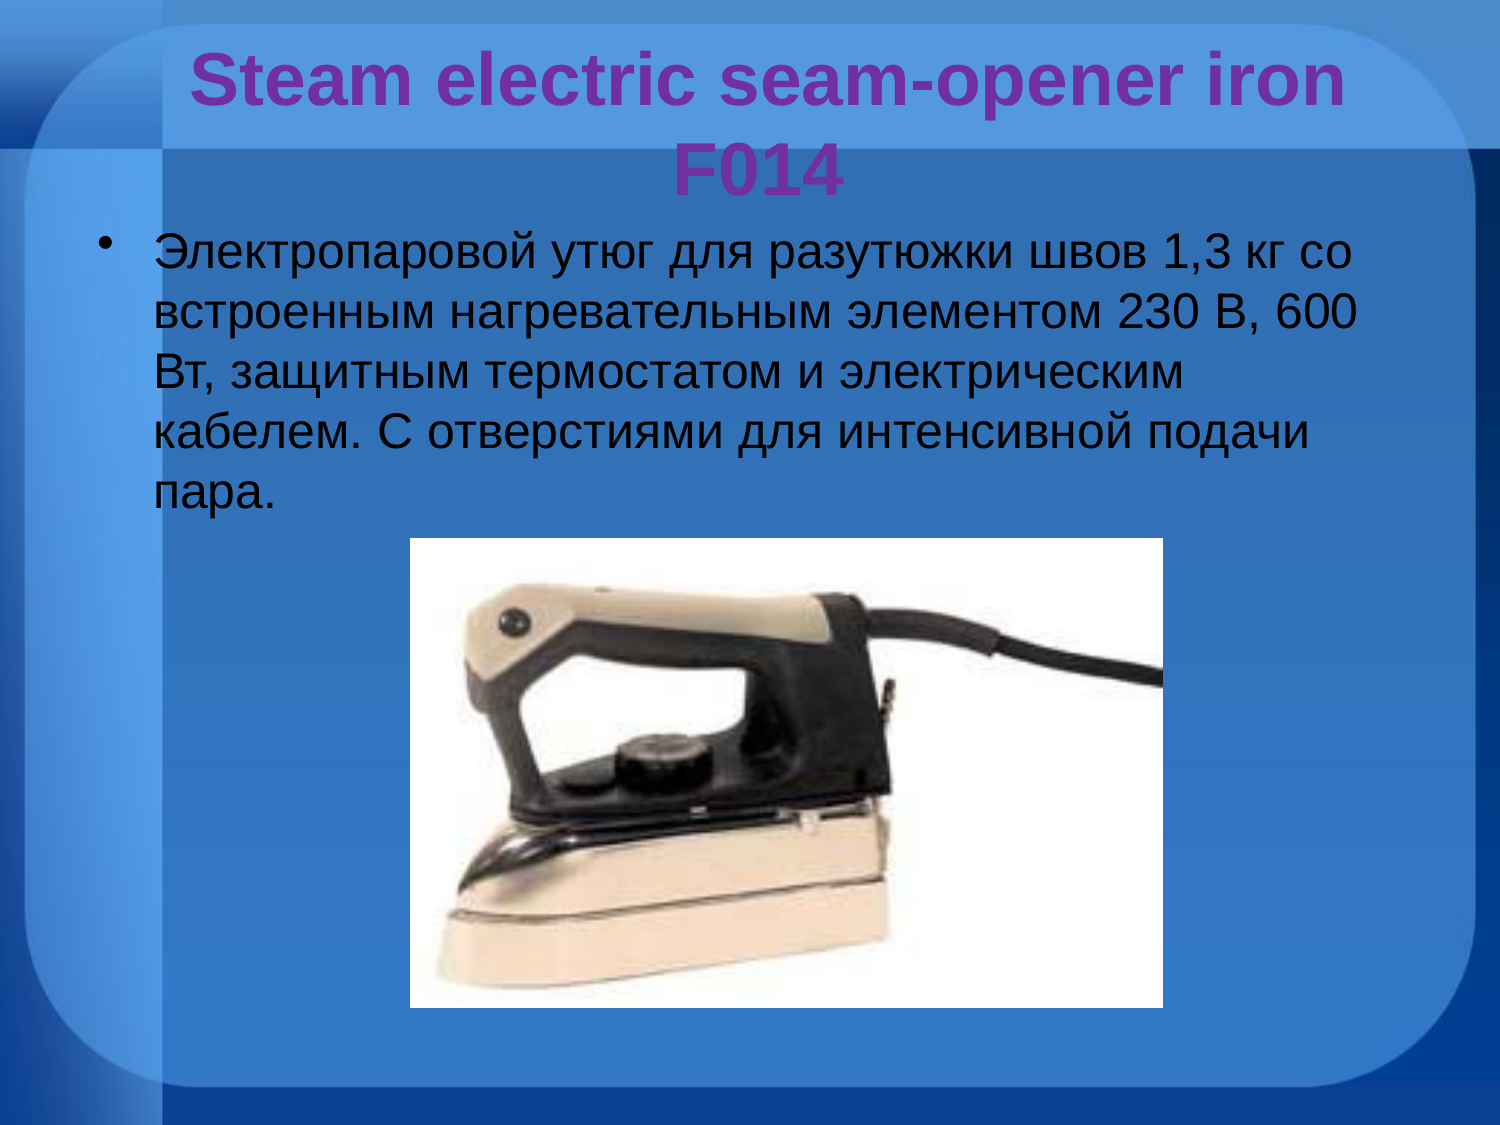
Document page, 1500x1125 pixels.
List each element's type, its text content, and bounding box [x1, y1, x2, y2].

list Электропаровой утюг для разутюжки швов 1,3 кг со встроенным нагревательным элементом 230 В, 600 Вт, защитным термостатом и электрическим кабелем. С отверстиями для интенсивной подачи пара. [81, 210, 1426, 371]
picture [0, 0, 1500, 1125]
title Steam electric seam-opener iron F014 [93, 81, 1444, 270]
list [409, 538, 1163, 1008]
